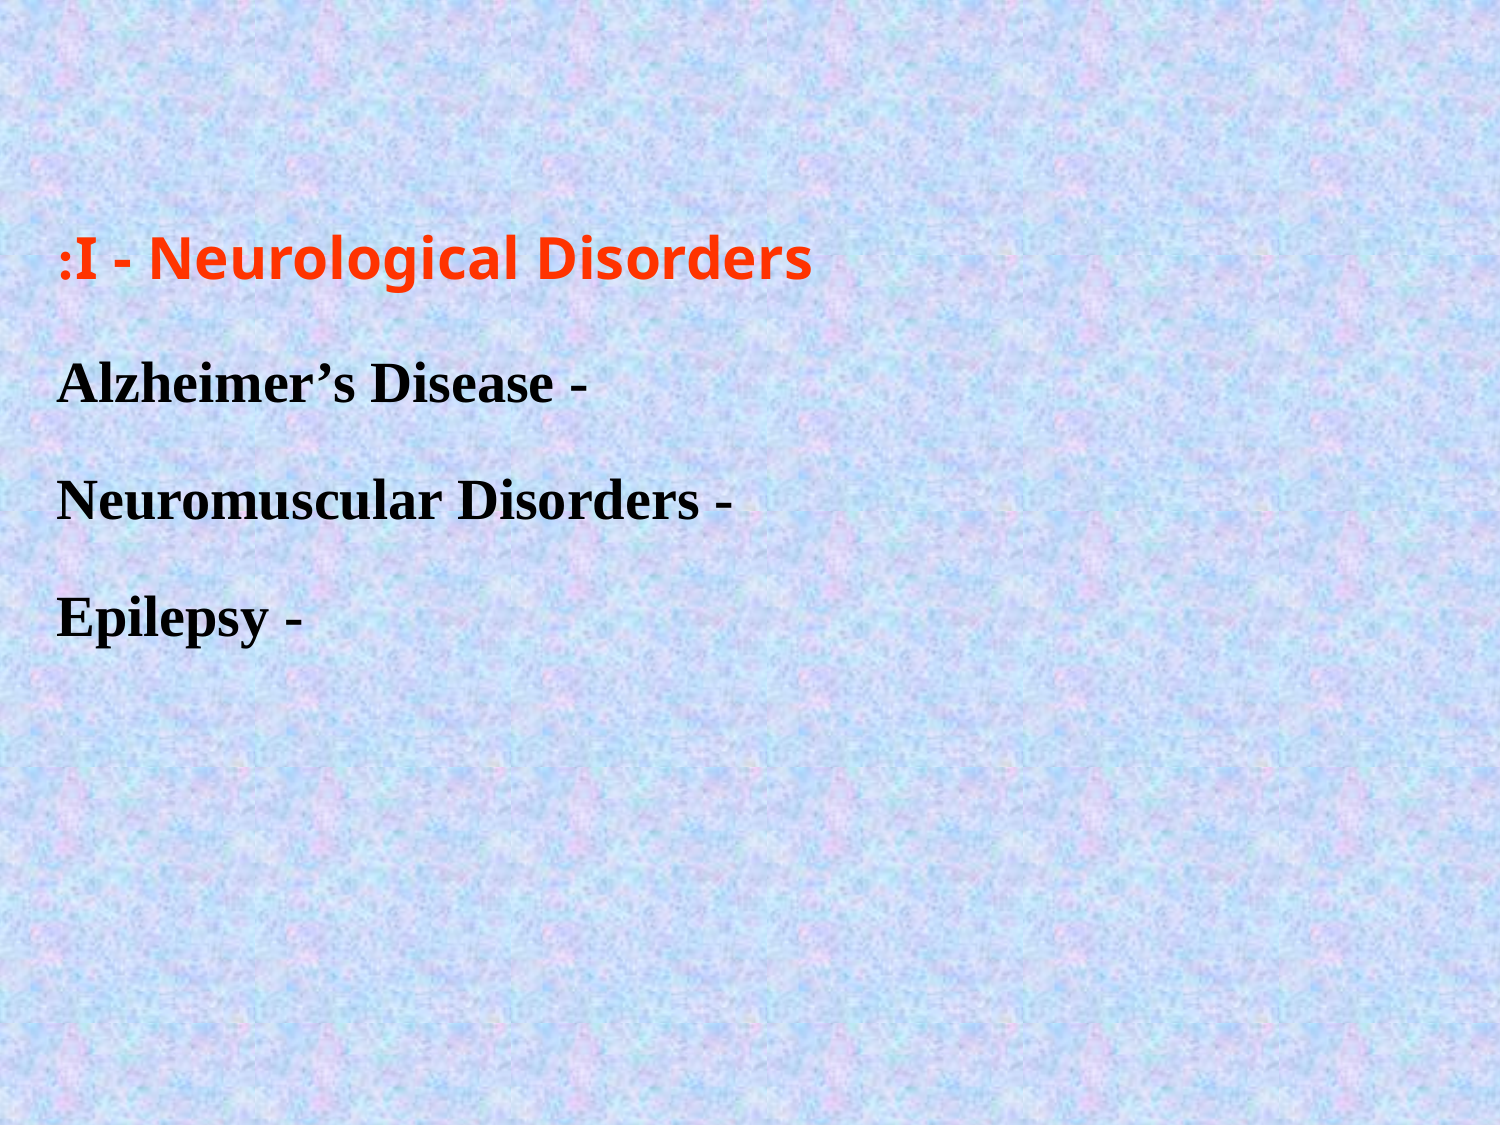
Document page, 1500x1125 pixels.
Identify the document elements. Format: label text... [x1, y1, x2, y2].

text_box [0, 0, 1500, 1125]
list I - Neurological Disorders: - Alzheimer’s Disease - Neuromuscular Disorders - Epilepsy [40, 125, 1500, 869]
